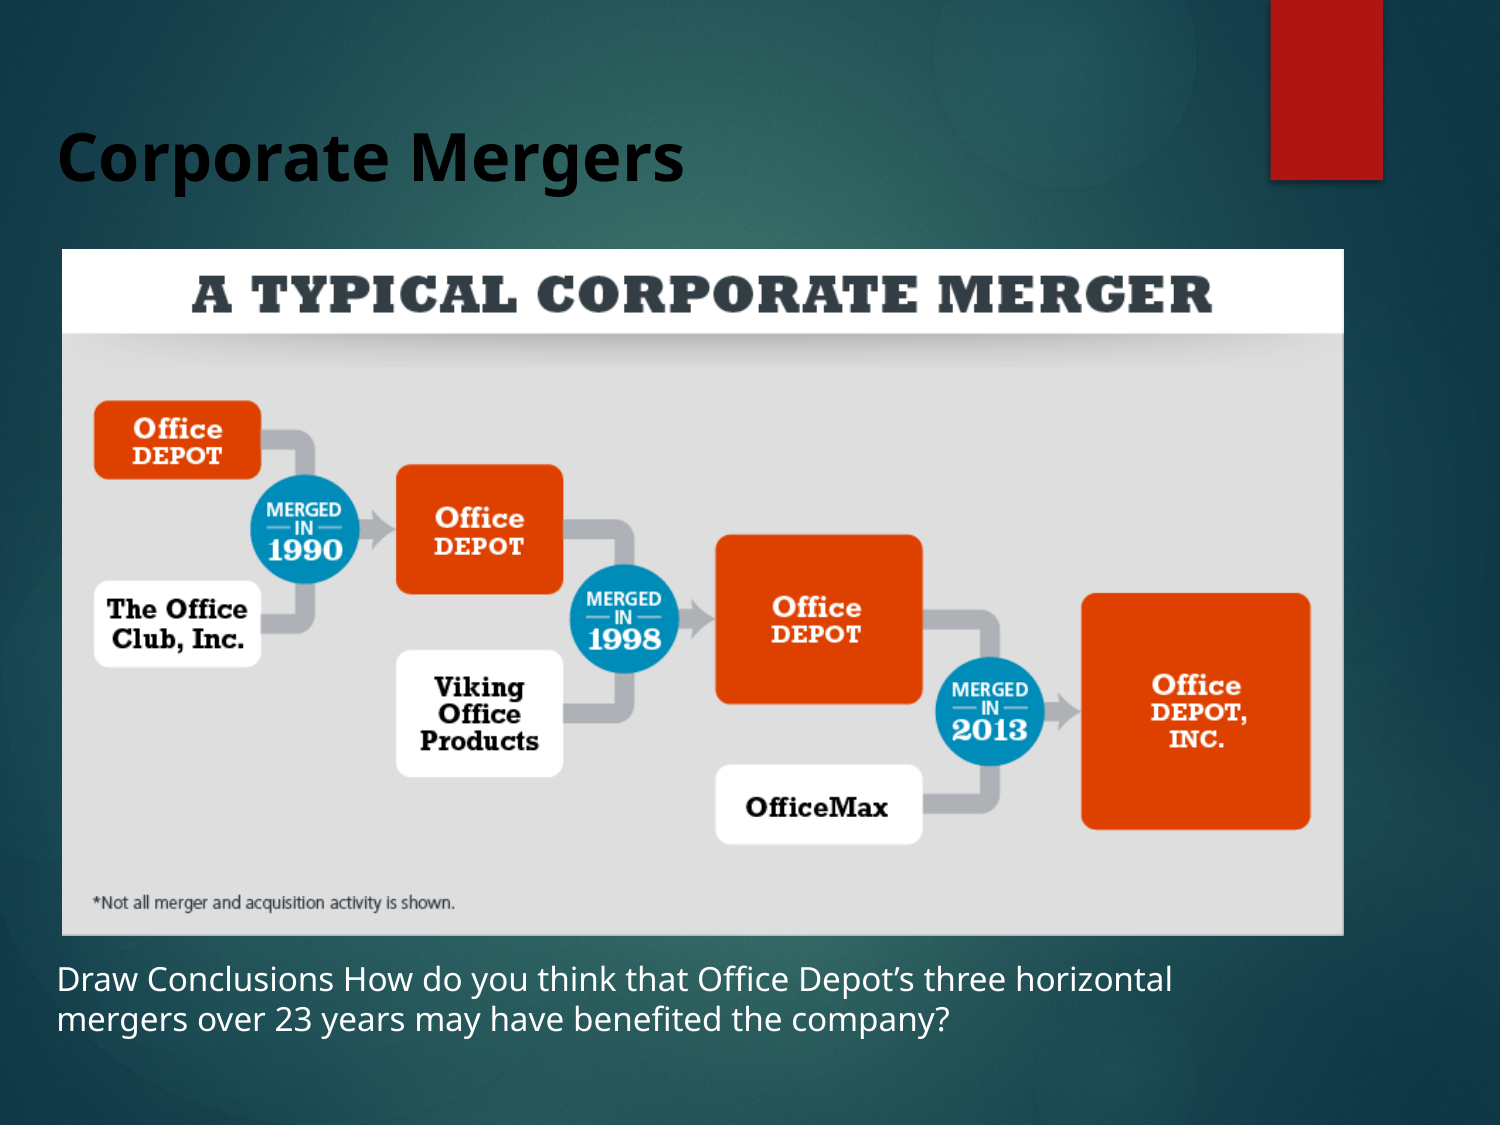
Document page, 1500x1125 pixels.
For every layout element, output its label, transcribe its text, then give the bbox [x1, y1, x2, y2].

text_box Corporate Mergers [45, 104, 1296, 209]
picture [62, 249, 1344, 936]
text_box Draw Conclusions How do you think that Office Depot’s three horizontal mergers over 23 years may have benefited the company? [45, 947, 1296, 1125]
